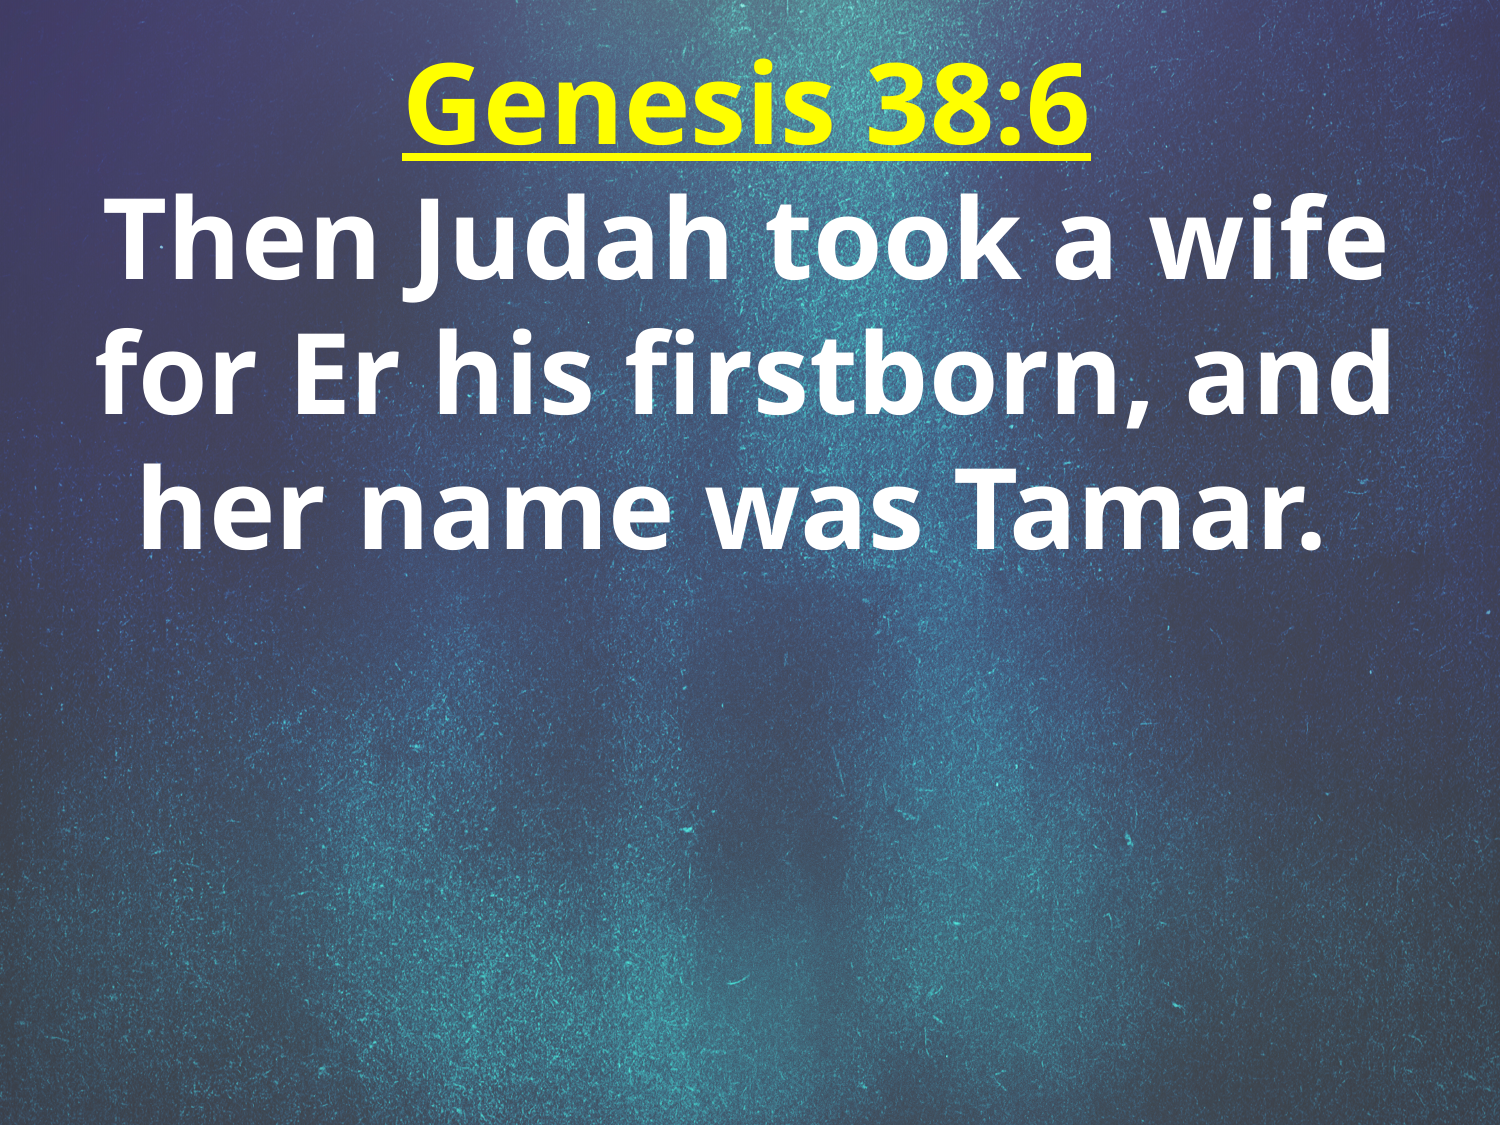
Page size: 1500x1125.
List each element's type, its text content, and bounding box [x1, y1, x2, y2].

picture [0, 0, 1500, 1125]
text_box Genesis 38:6 Then Judah took a wife for Er his firstborn, and her name was Tamar. [22, 24, 1471, 579]
